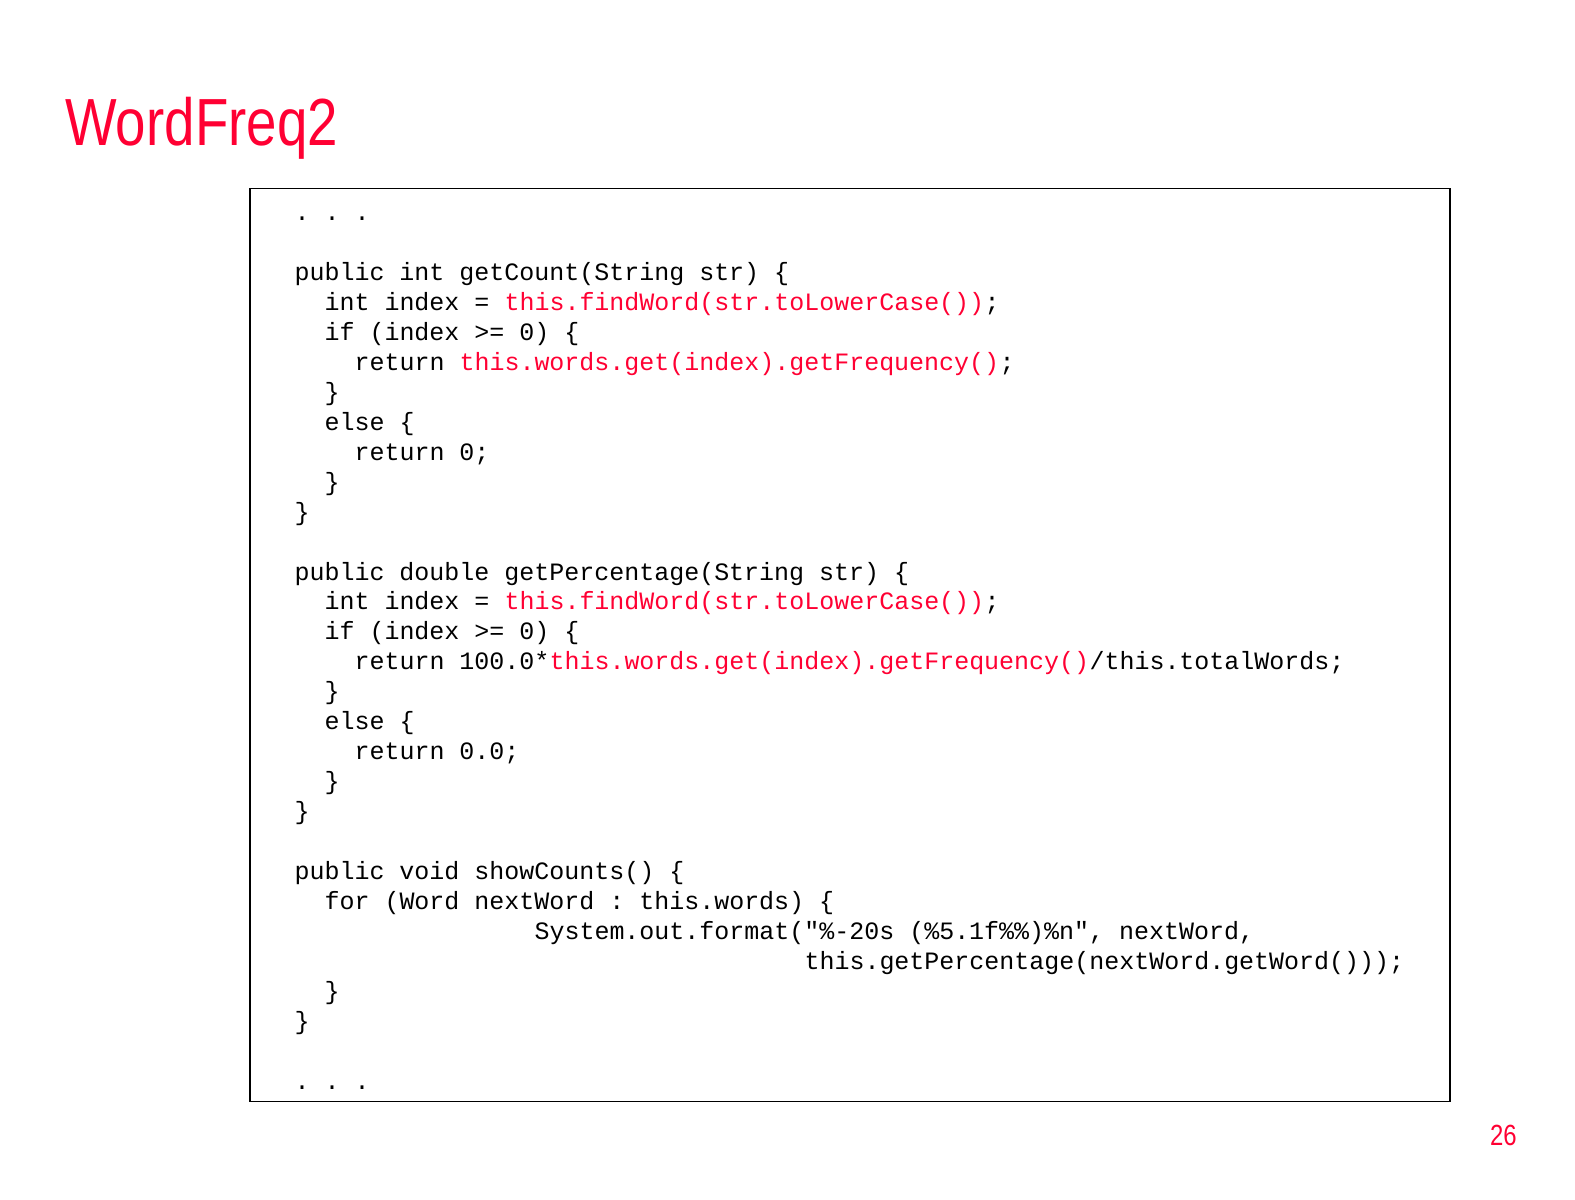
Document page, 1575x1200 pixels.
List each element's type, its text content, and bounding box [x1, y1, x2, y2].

text_box . . . public int getCount(String str) { int index = this.findWord(str.toLowerCase()); if (index >= 0) { return this.words.get(index).getFrequency(); } else { return 0; } } public double getPercentage(String str) { int index = this.findWord(str.toLowerCase()); if (index >= 0) { return 100.0*this.words.get(index).getFrequency()/this.totalWords; } else { return 0.0; } } public void showCounts() { for (Word nextWord : this.words) { System.out.format("%-20s (%5.1f%%)%n", nextWord, this.getPercentage(nextWord.getWord())); } } . . . [249, 188, 1450, 1102]
title WordFreq2 [50, 62, 1538, 175]
slide_number 26 [1203, 1092, 1532, 1174]
